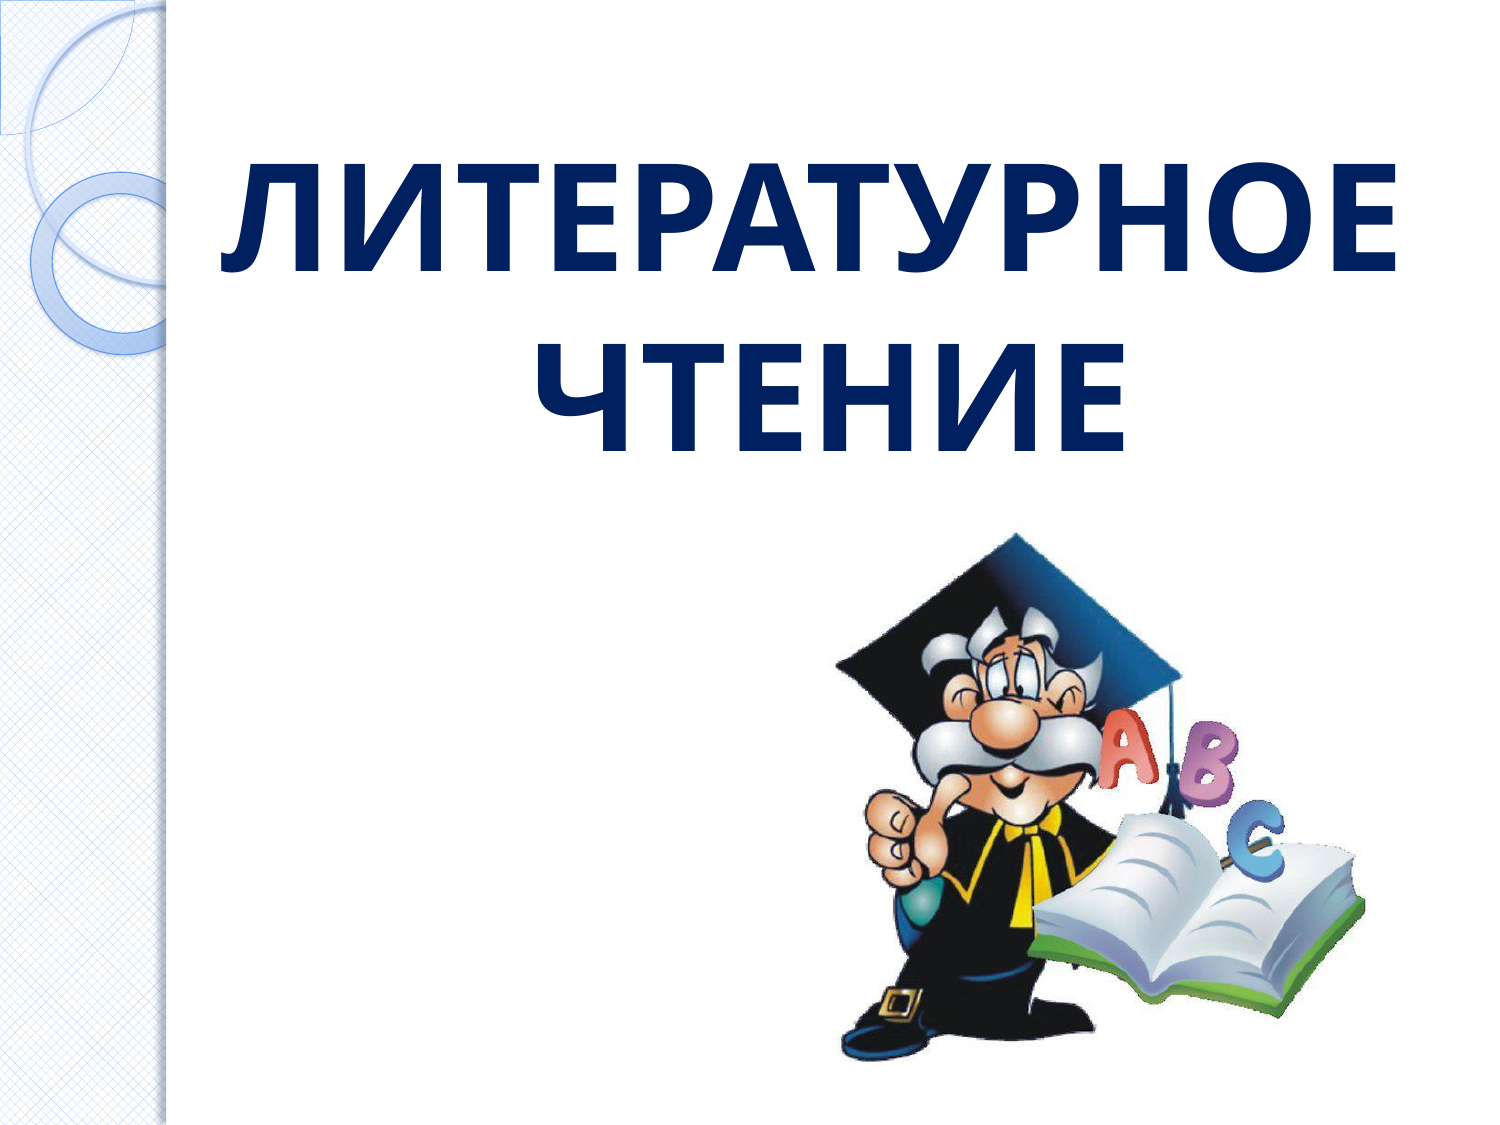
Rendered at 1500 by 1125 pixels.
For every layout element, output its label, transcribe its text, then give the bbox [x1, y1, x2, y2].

text_box ЛИТЕРАТУРНОЕ ЧТЕНИЕ [205, 113, 1459, 489]
picture [806, 492, 1367, 1077]
